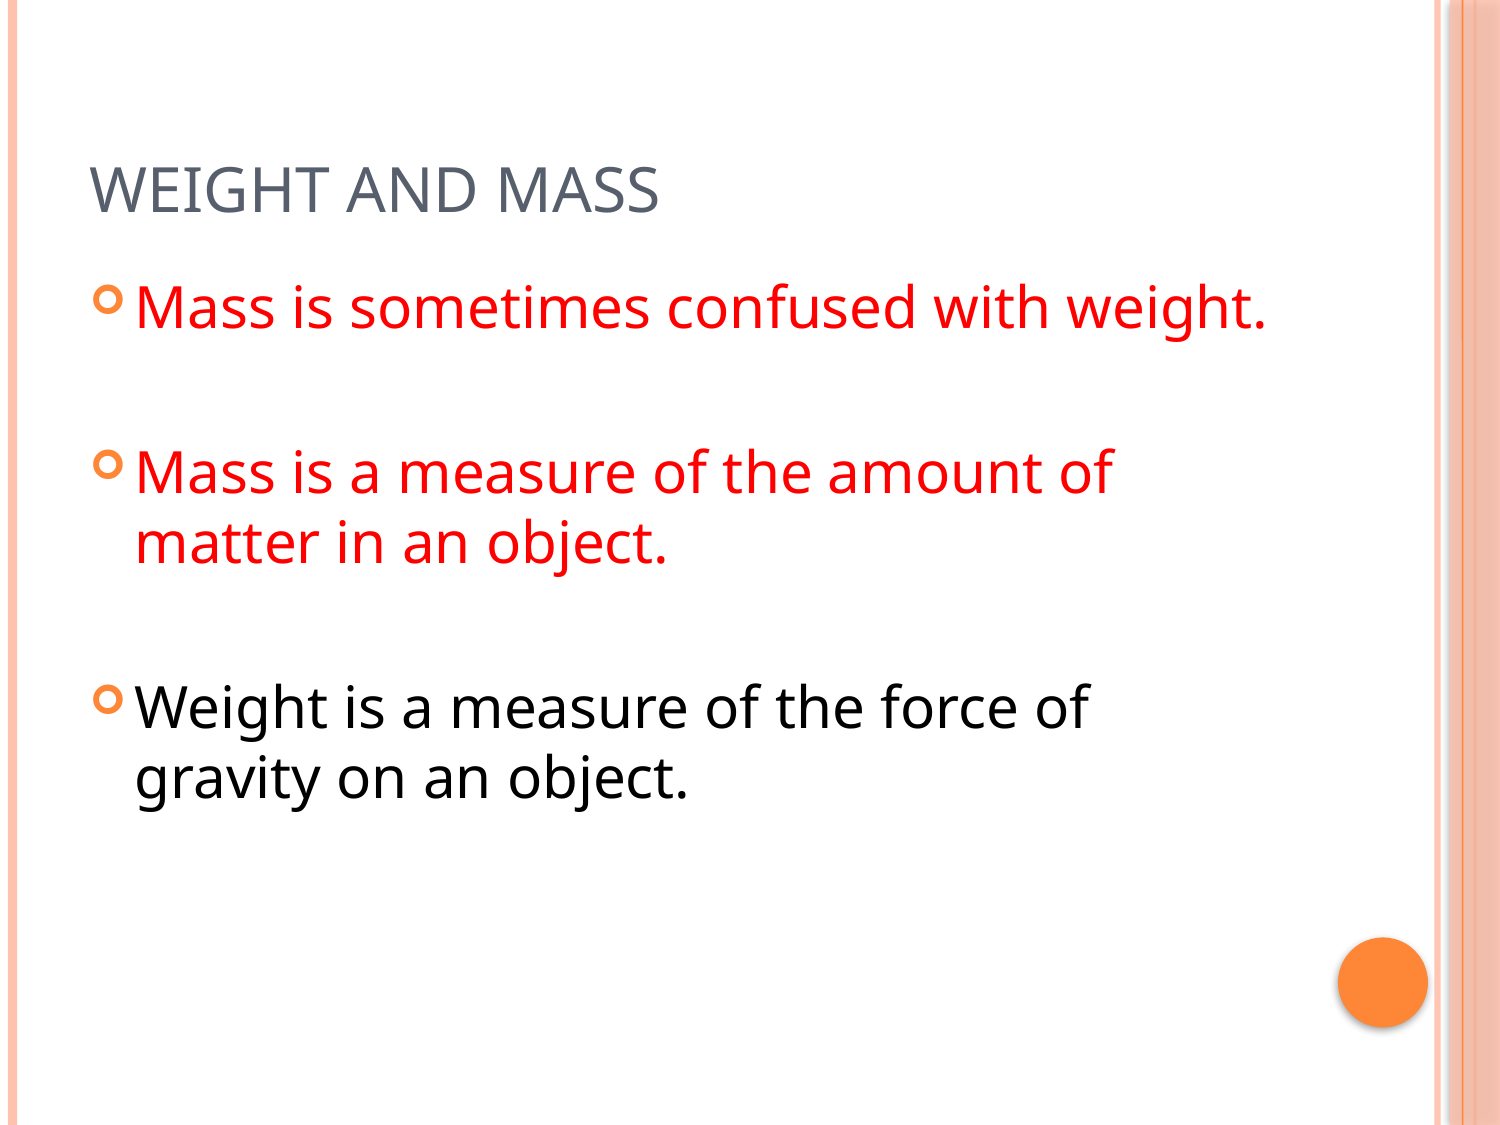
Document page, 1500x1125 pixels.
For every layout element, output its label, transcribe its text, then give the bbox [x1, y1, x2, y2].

title Weight and mass [75, 45, 1300, 233]
list Mass is sometimes confused with weight. Mass is a measure of the amount of matter in an object. Weight is a measure of the force of gravity on an object. [75, 262, 1300, 1062]
